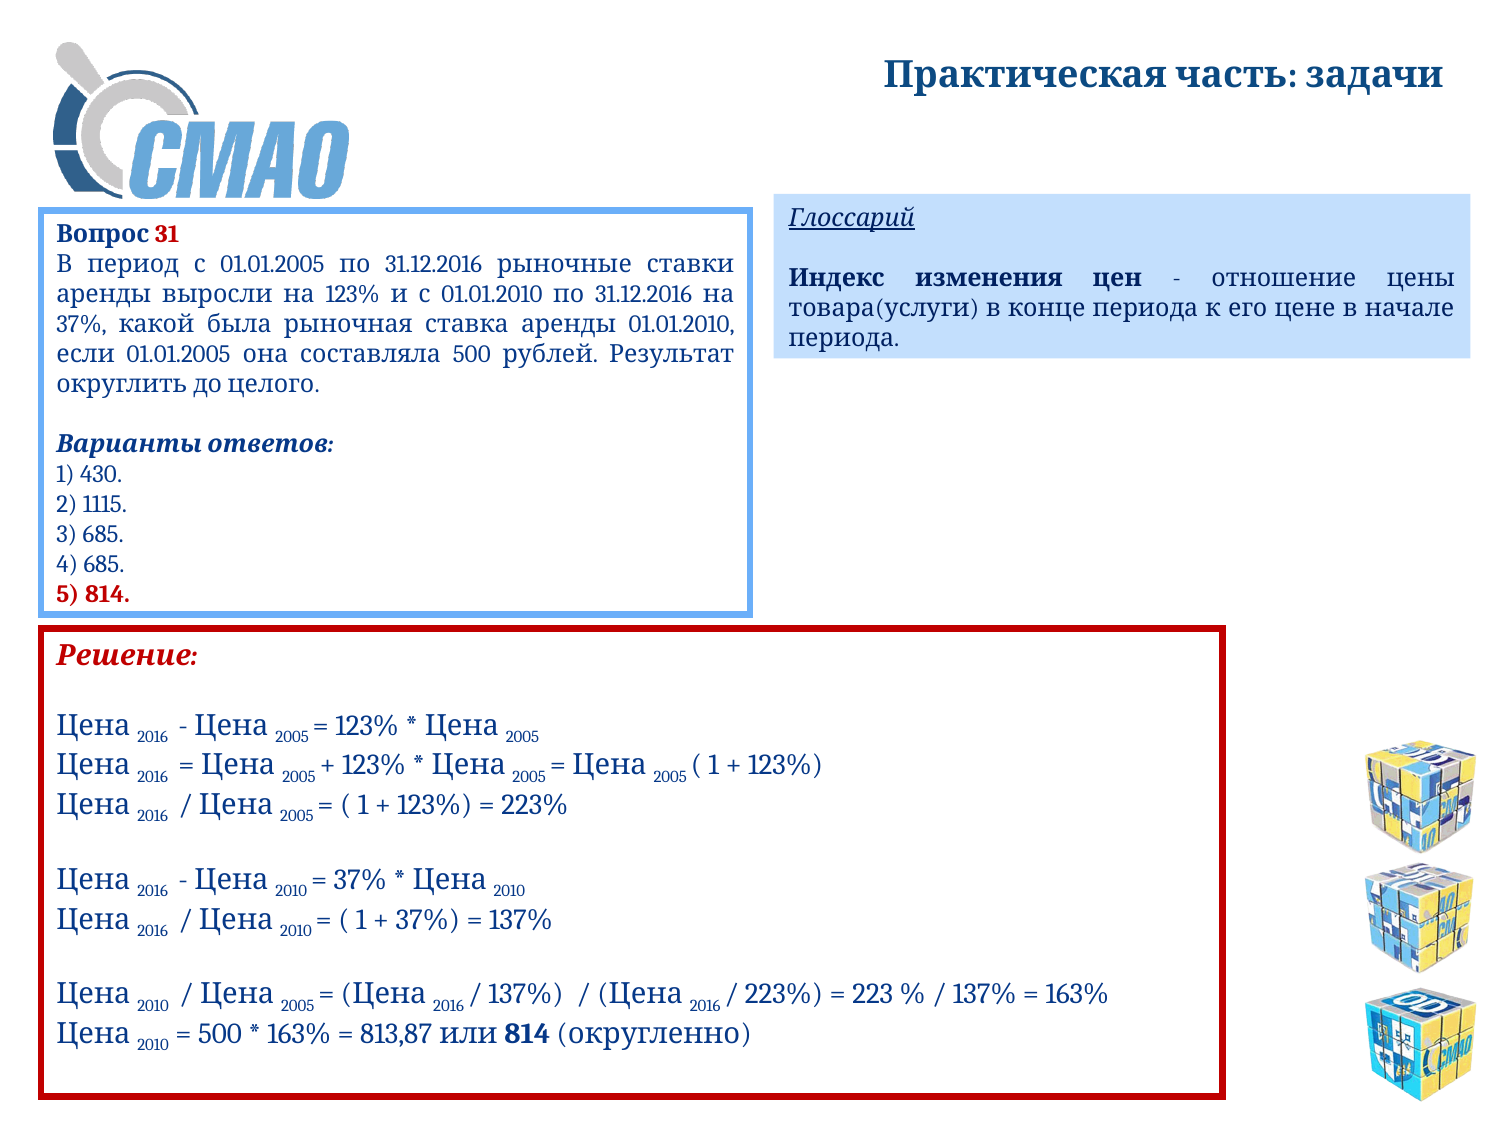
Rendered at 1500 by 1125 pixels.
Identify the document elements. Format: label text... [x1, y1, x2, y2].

picture [1364, 739, 1477, 855]
picture [1364, 857, 1477, 975]
picture [52, 42, 349, 199]
text_box Глоссарий Индекс изменения цен - отношение цены товара(услуги) в конце периода к его цене в начале периода. [773, 193, 1471, 359]
text_box Практическая часть: задачи [631, 42, 1459, 103]
text_box Вопрос 31 В период с 01.01.2005 по 31.12.2016 рыночные ставки аренды выросли на 123% и с 01.01.2010 по 31.12.2016 на 37%, какой была рыночная ставка аренды 01.01.2010, если 01.01.2005 она составляла 500 рублей. Результат округлить до целого. Варианты ответов: 1) 430. 2) 1115. 3) 685. 4) 685. 5) 814. [41, 210, 750, 615]
text_box Решение: Цена 2016 - Цена 2005 = 123% * Цена 2005 Цена 2016 = Цена 2005 + 123% * Цена 2005 = Цена 2005 ( 1 + 123%) Цена 2016 / Цена 2005 = ( 1 + 123%) = 223% Цена 2016 - Цена 2010 = 37% * Цена 2010 Цена 2016 / Цена 2010 = ( 1 + 37%) = 137% Цена 2010 / Цена 2005 = (Цена 2016 / 137%) / (Цена 2016 / 223%) = 223 % / 137% = 163% Цена 2010 = 500 * 163% = 813,87 или 814 (округленно) [41, 628, 1223, 1097]
picture [1364, 987, 1478, 1102]
